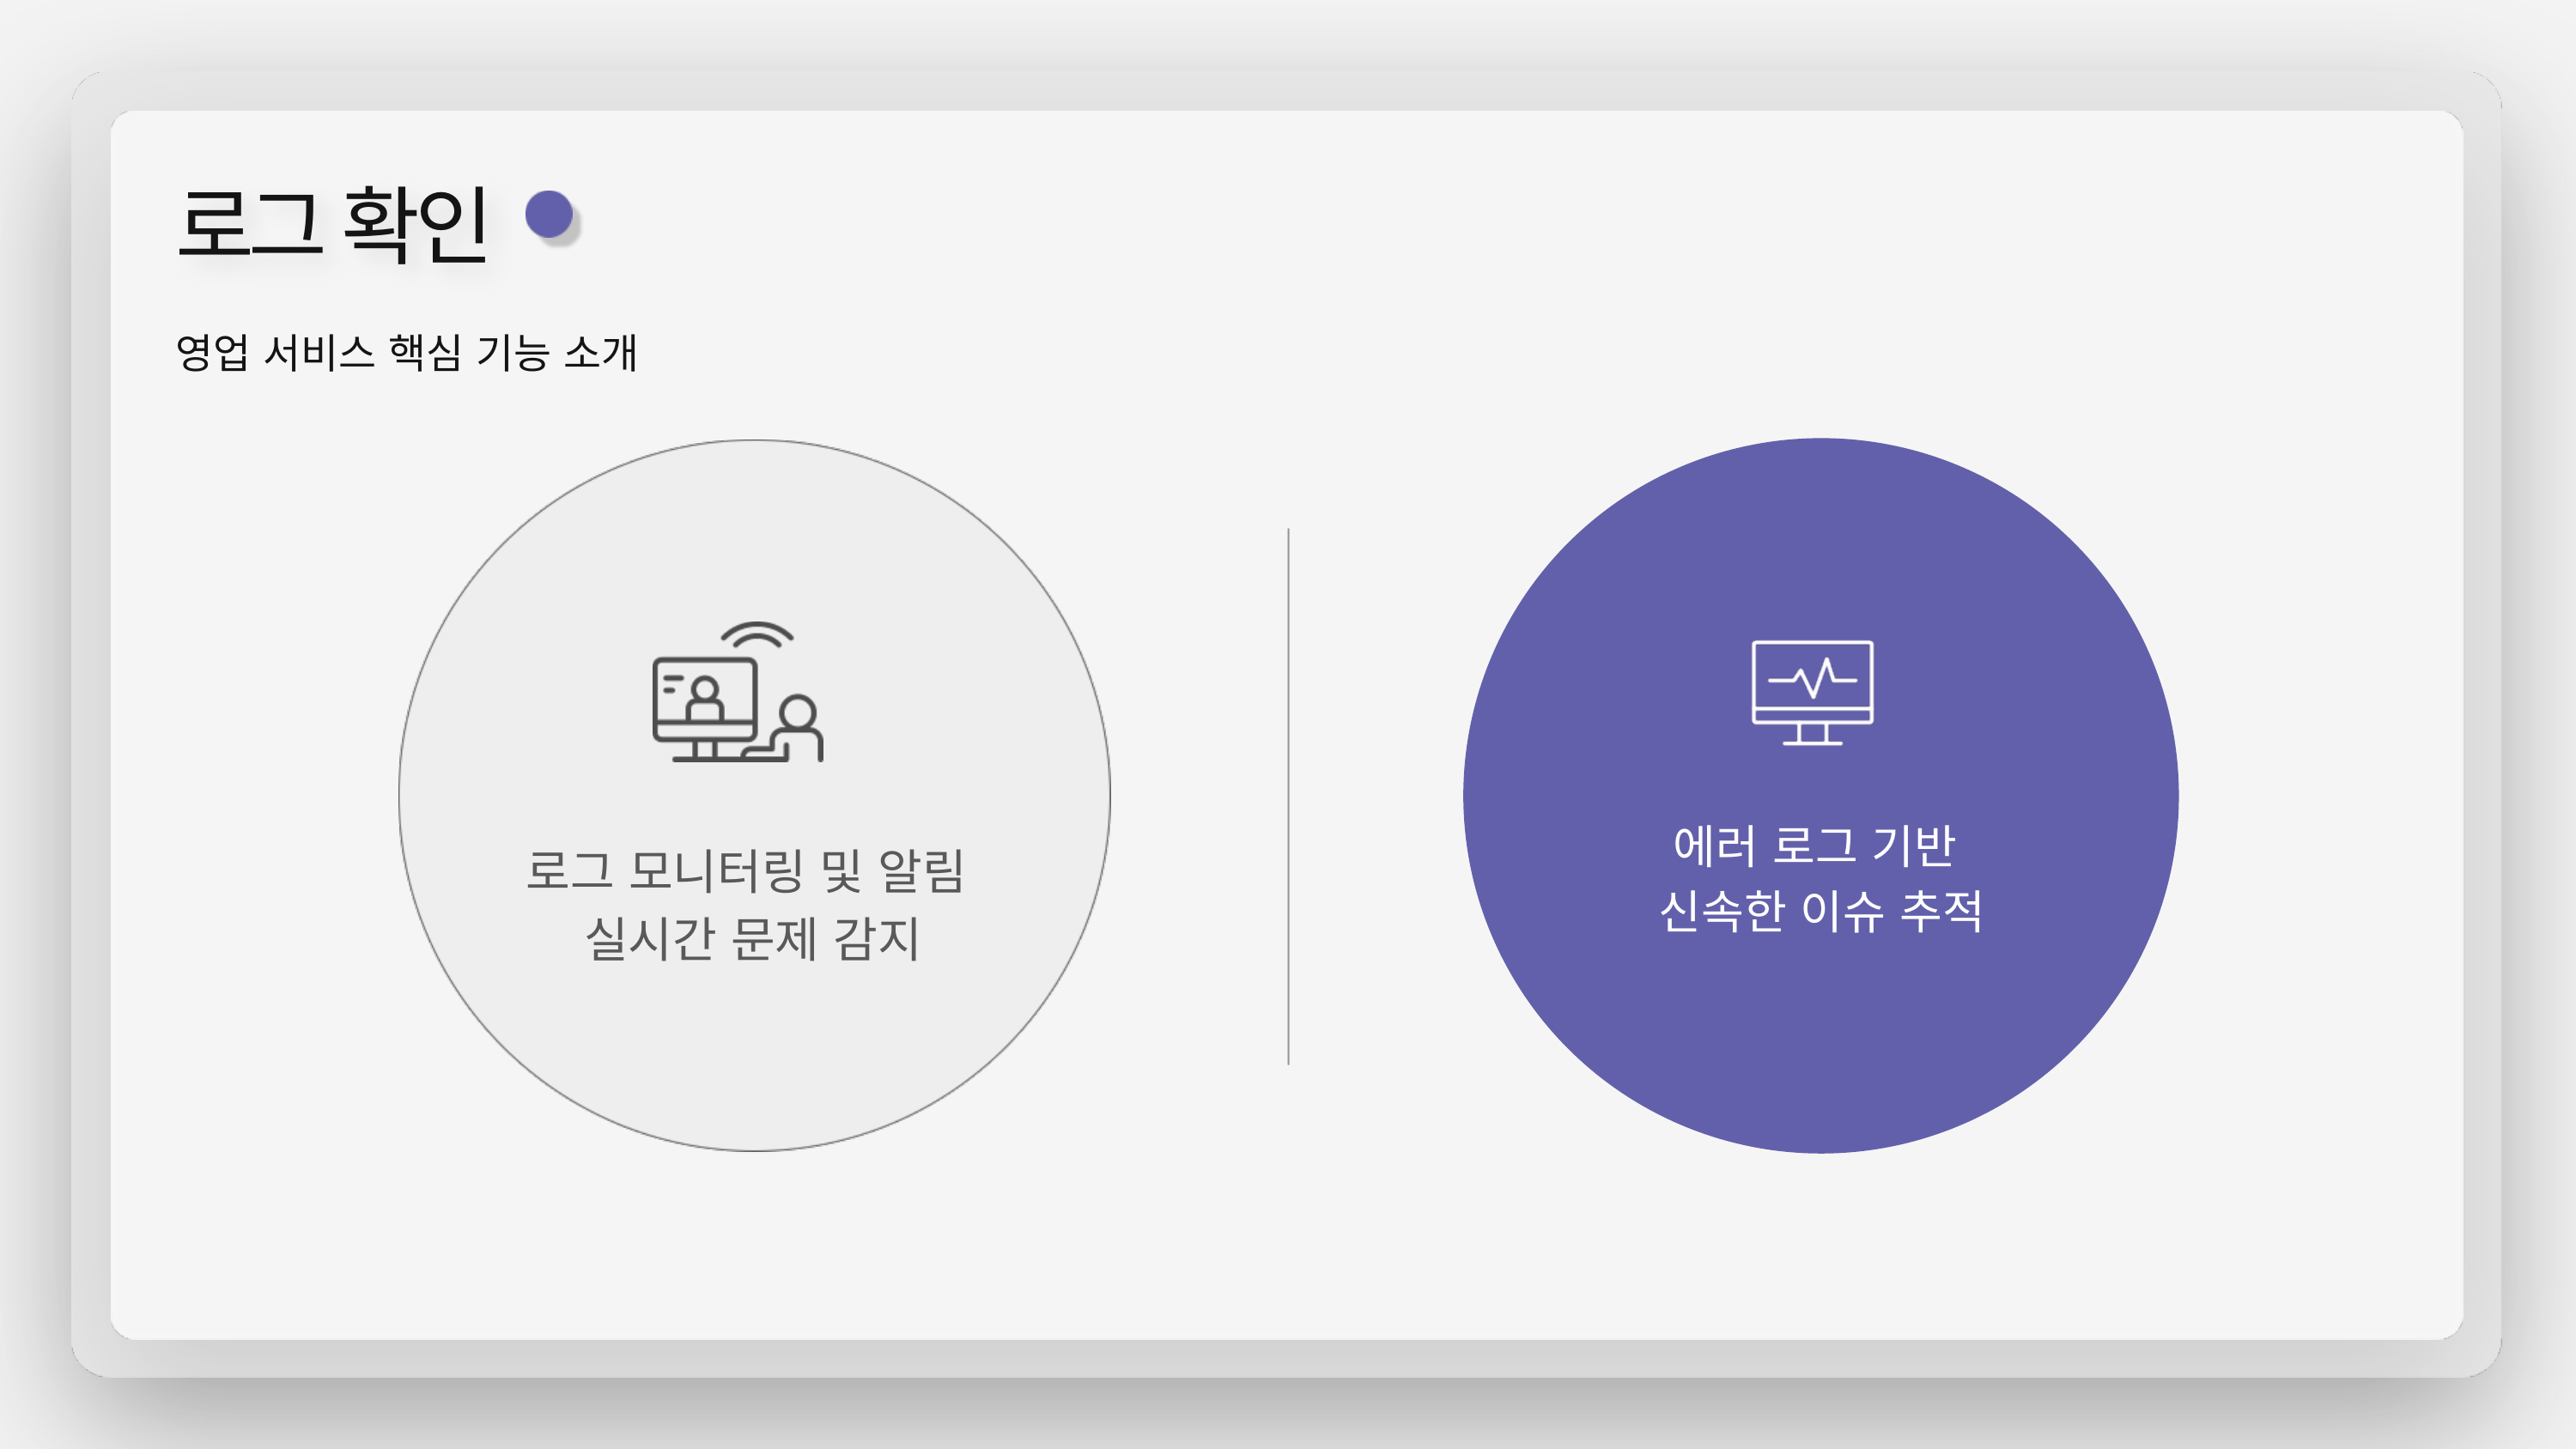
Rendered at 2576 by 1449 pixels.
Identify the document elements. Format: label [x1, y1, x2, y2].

picture [71, 71, 2503, 1378]
